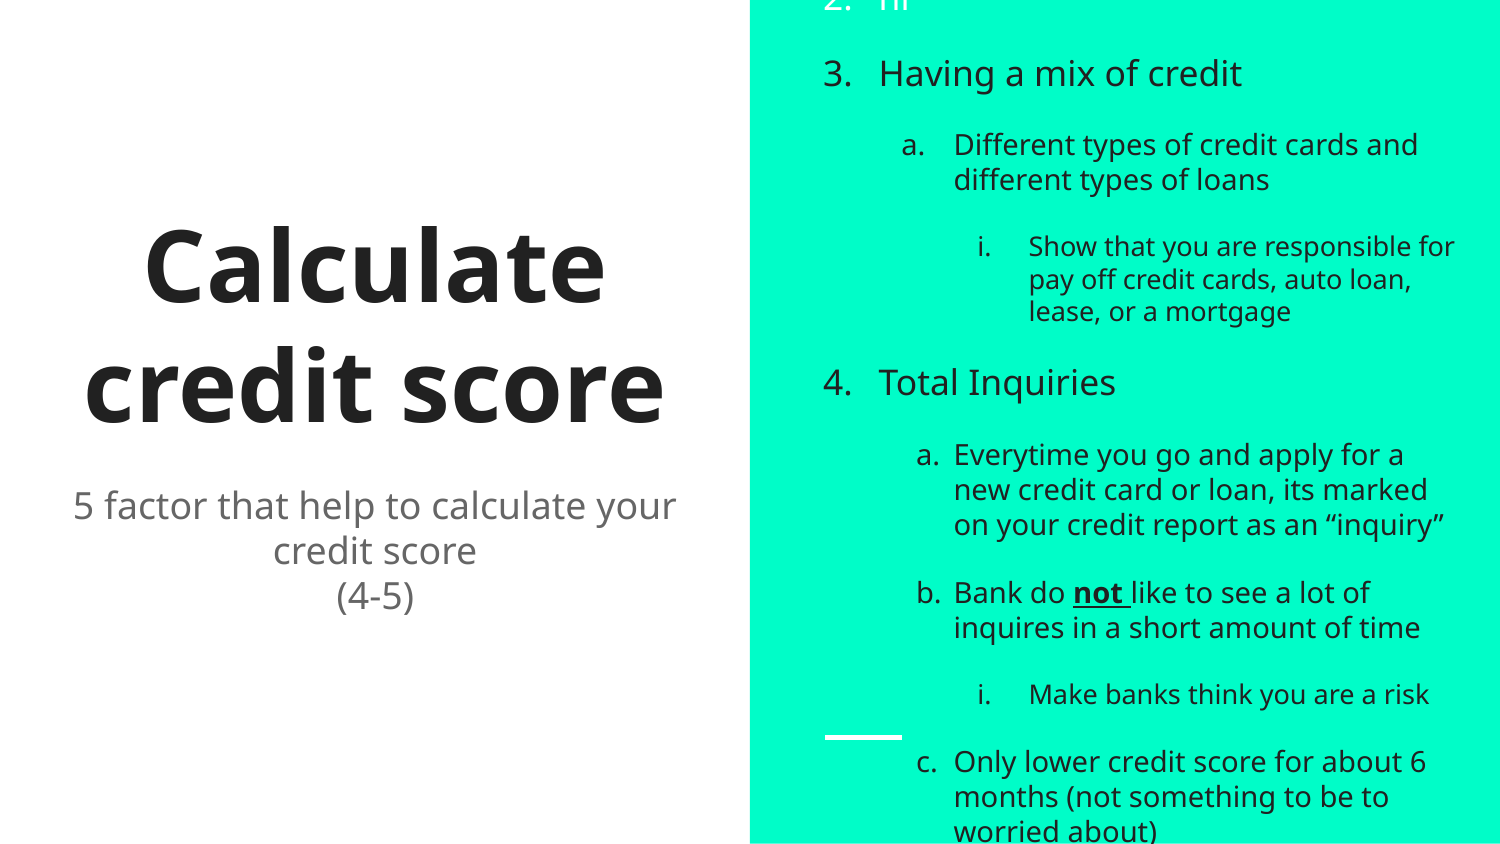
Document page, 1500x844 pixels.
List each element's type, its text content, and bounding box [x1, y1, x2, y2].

subtitle 5 factor that help to calculate your credit score (4-5) [43, 466, 708, 688]
list D hi Having a mix of credit Different types of credit cards and different types of loans Show that you are responsible for pay off credit cards, auto loan, lease, or a mortgage Total Inquiries Everytime you go and apply for a new credit card or loan, its marked on your credit report as an “inquiry” Bank do not like to see a lot of inquires in a short amount of time Make banks think you are a risk Only lower credit score for about 6 months (not something to be to worried about) [788, 117, 1479, 724]
title Calculate credit score [43, 177, 708, 458]
